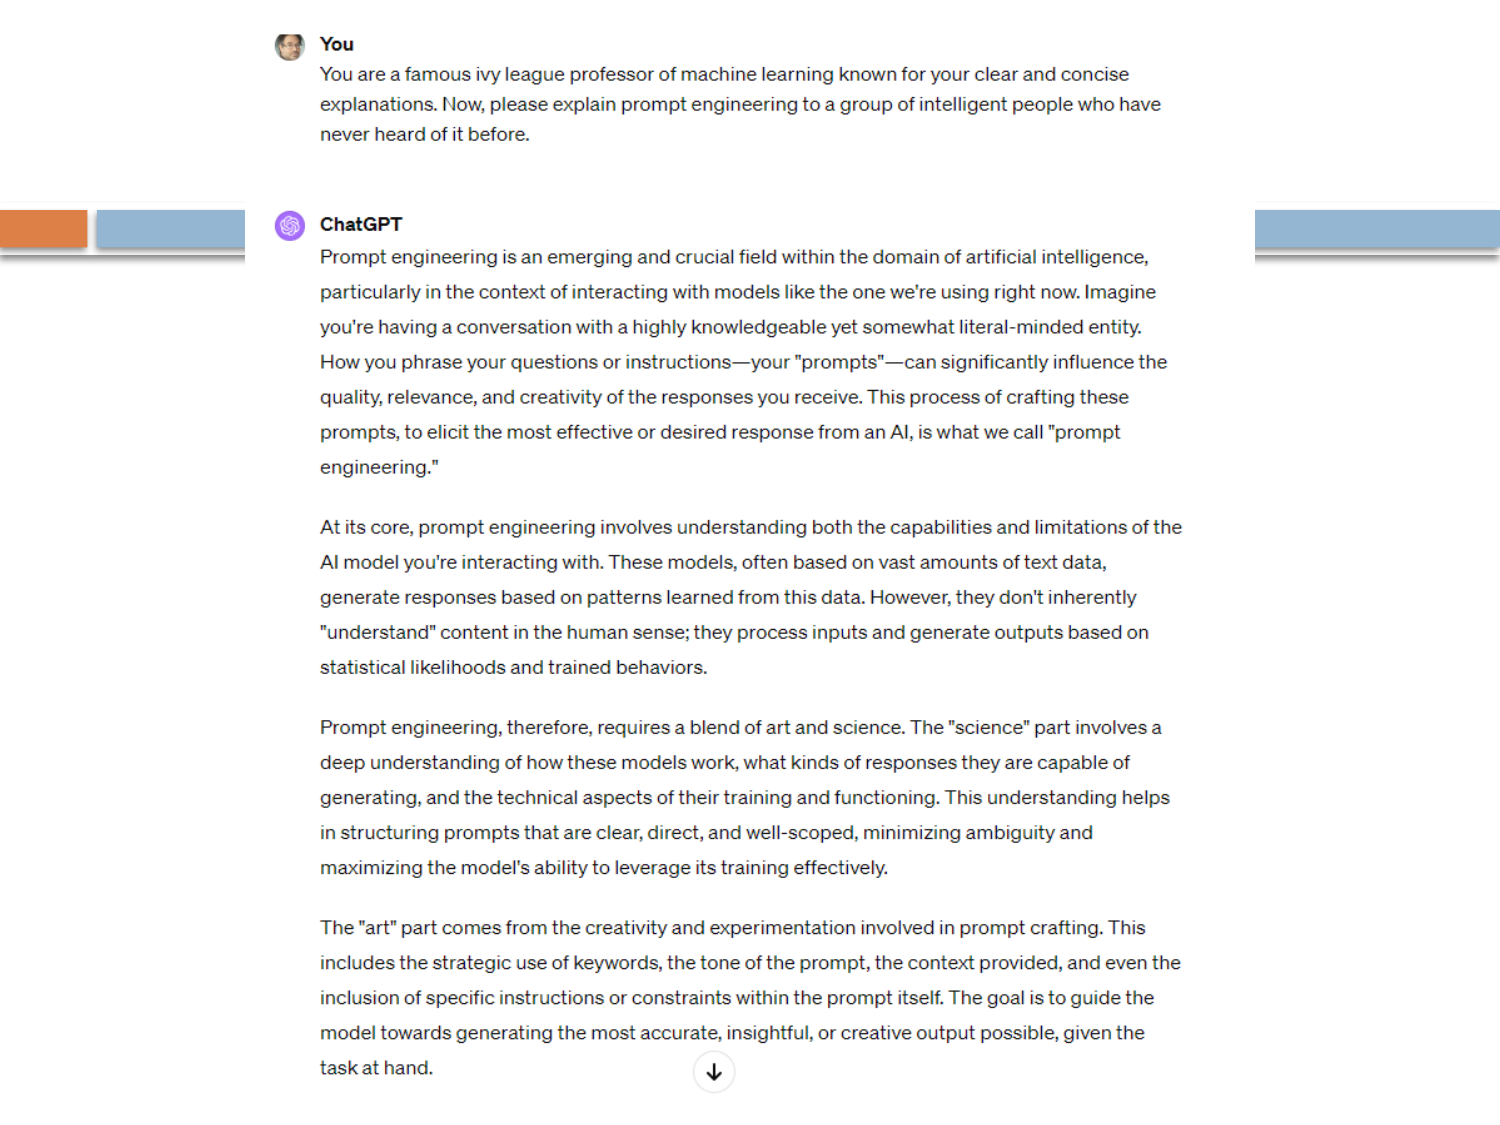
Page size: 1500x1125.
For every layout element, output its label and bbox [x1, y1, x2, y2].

picture [245, 12, 1255, 1113]
